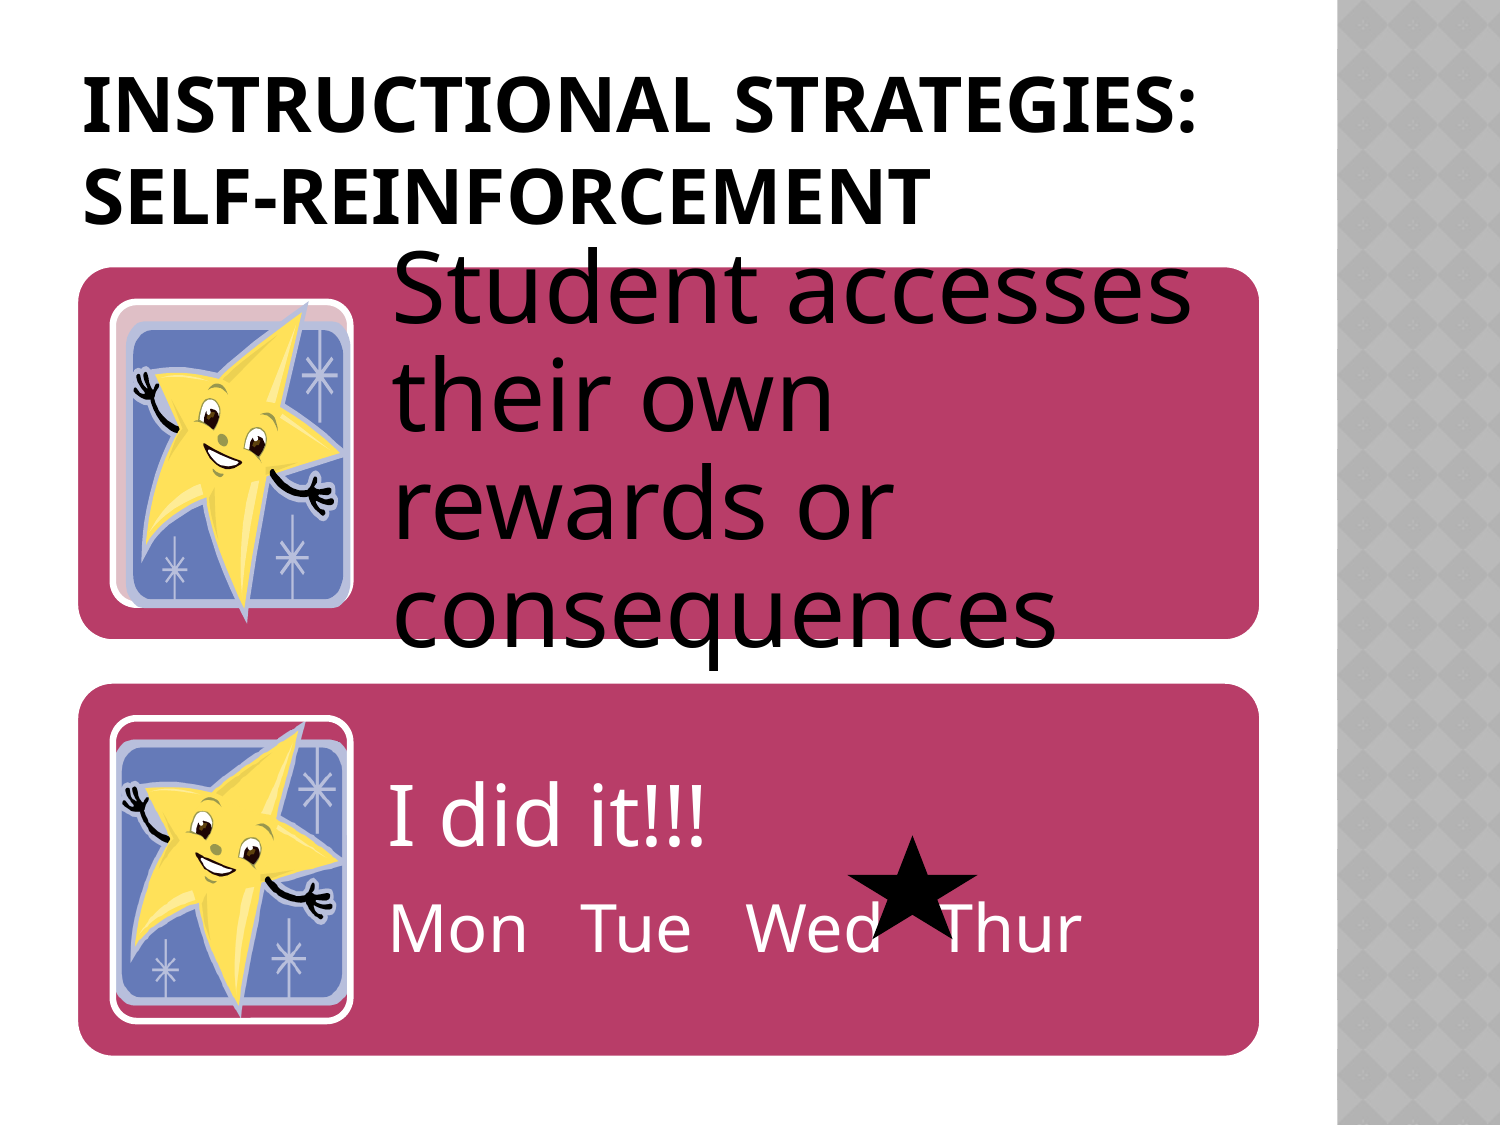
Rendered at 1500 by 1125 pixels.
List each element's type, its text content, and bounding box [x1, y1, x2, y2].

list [74, 263, 1263, 1060]
picture [124, 299, 352, 626]
title Instructional Strategies: Self-reinforcement [75, 52, 1263, 240]
